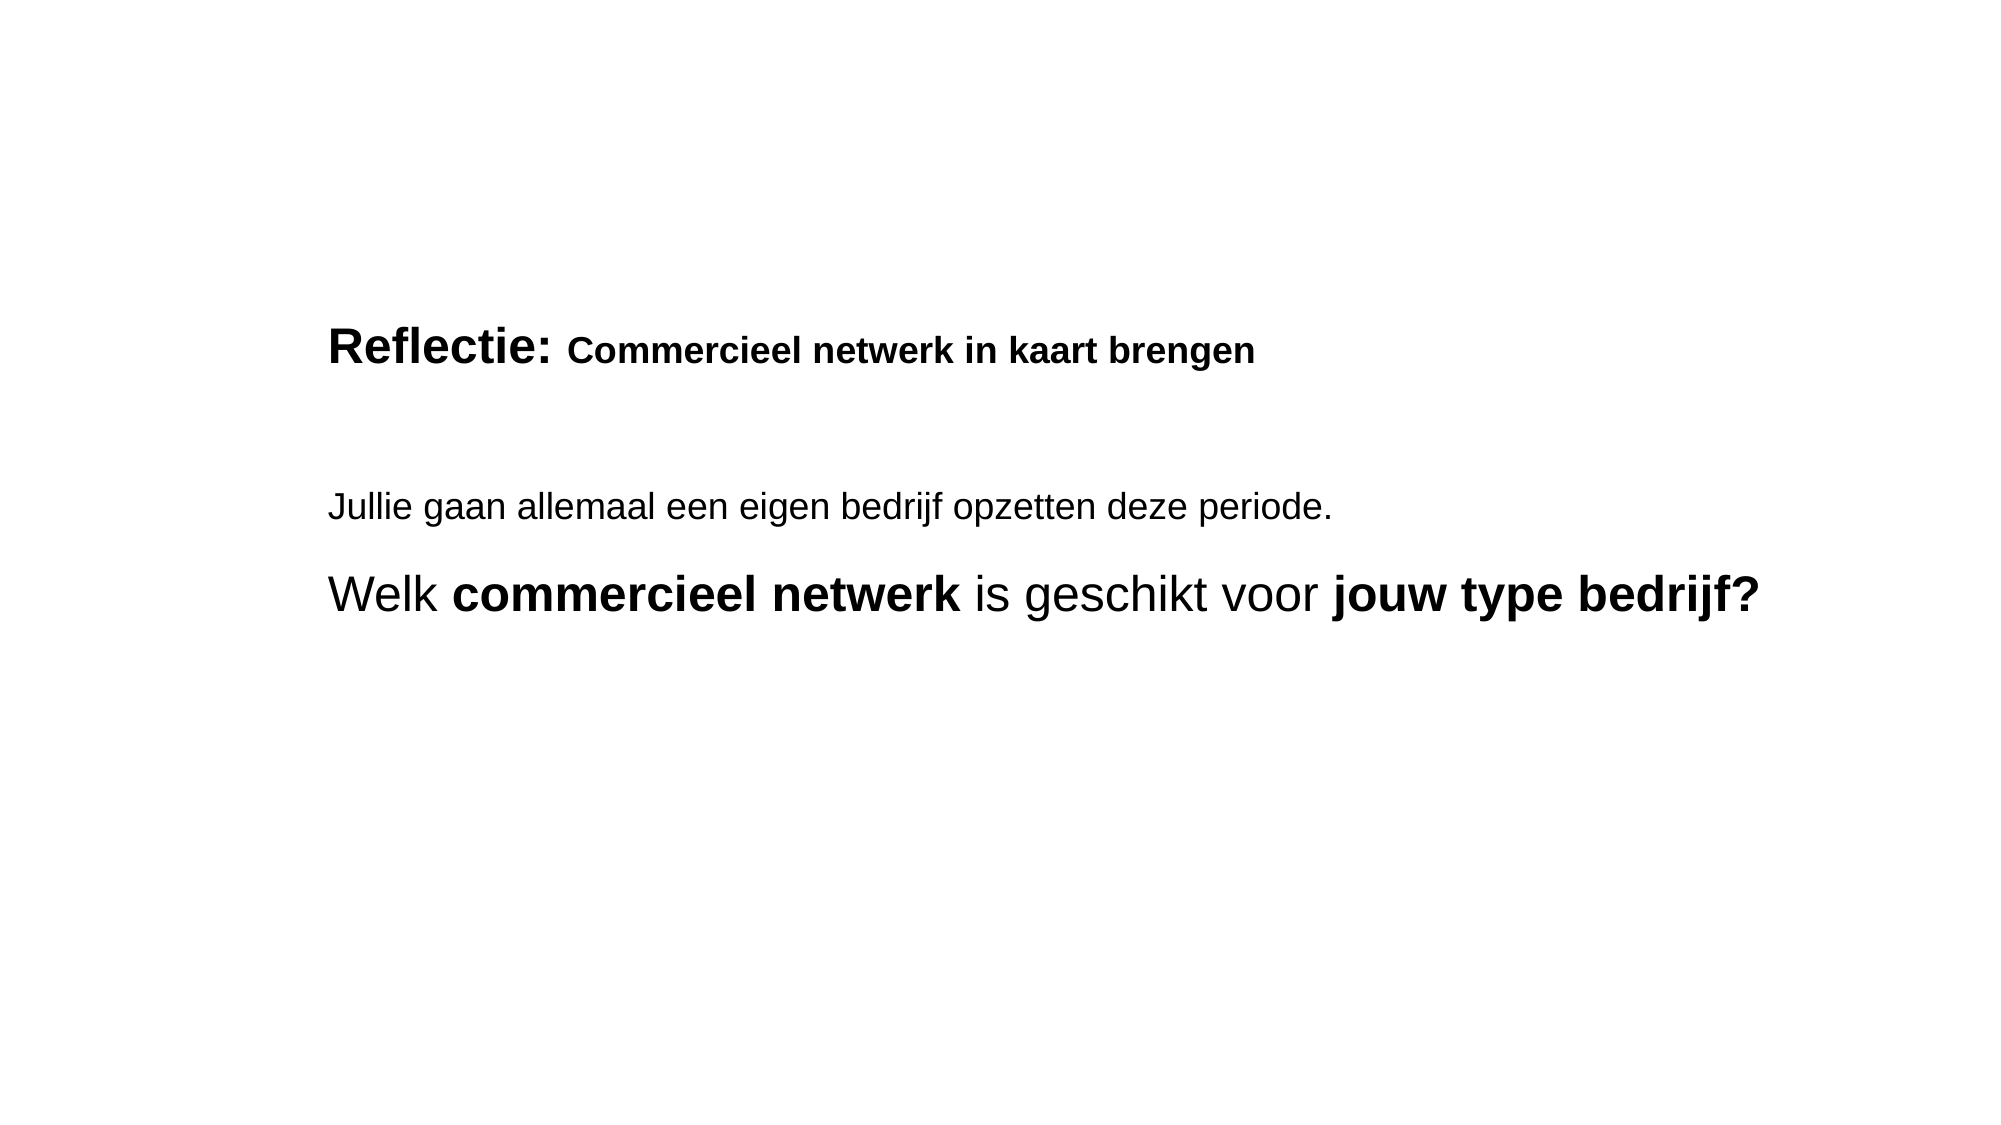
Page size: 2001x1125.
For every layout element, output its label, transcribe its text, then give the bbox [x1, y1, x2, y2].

text_box Reflectie: Commercieel netwerk in kaart brengen Jullie gaan allemaal een eigen bedrijf opzetten deze periode. Welk commercieel netwerk is geschikt voor jouw type bedrijf? [313, 297, 2000, 800]
